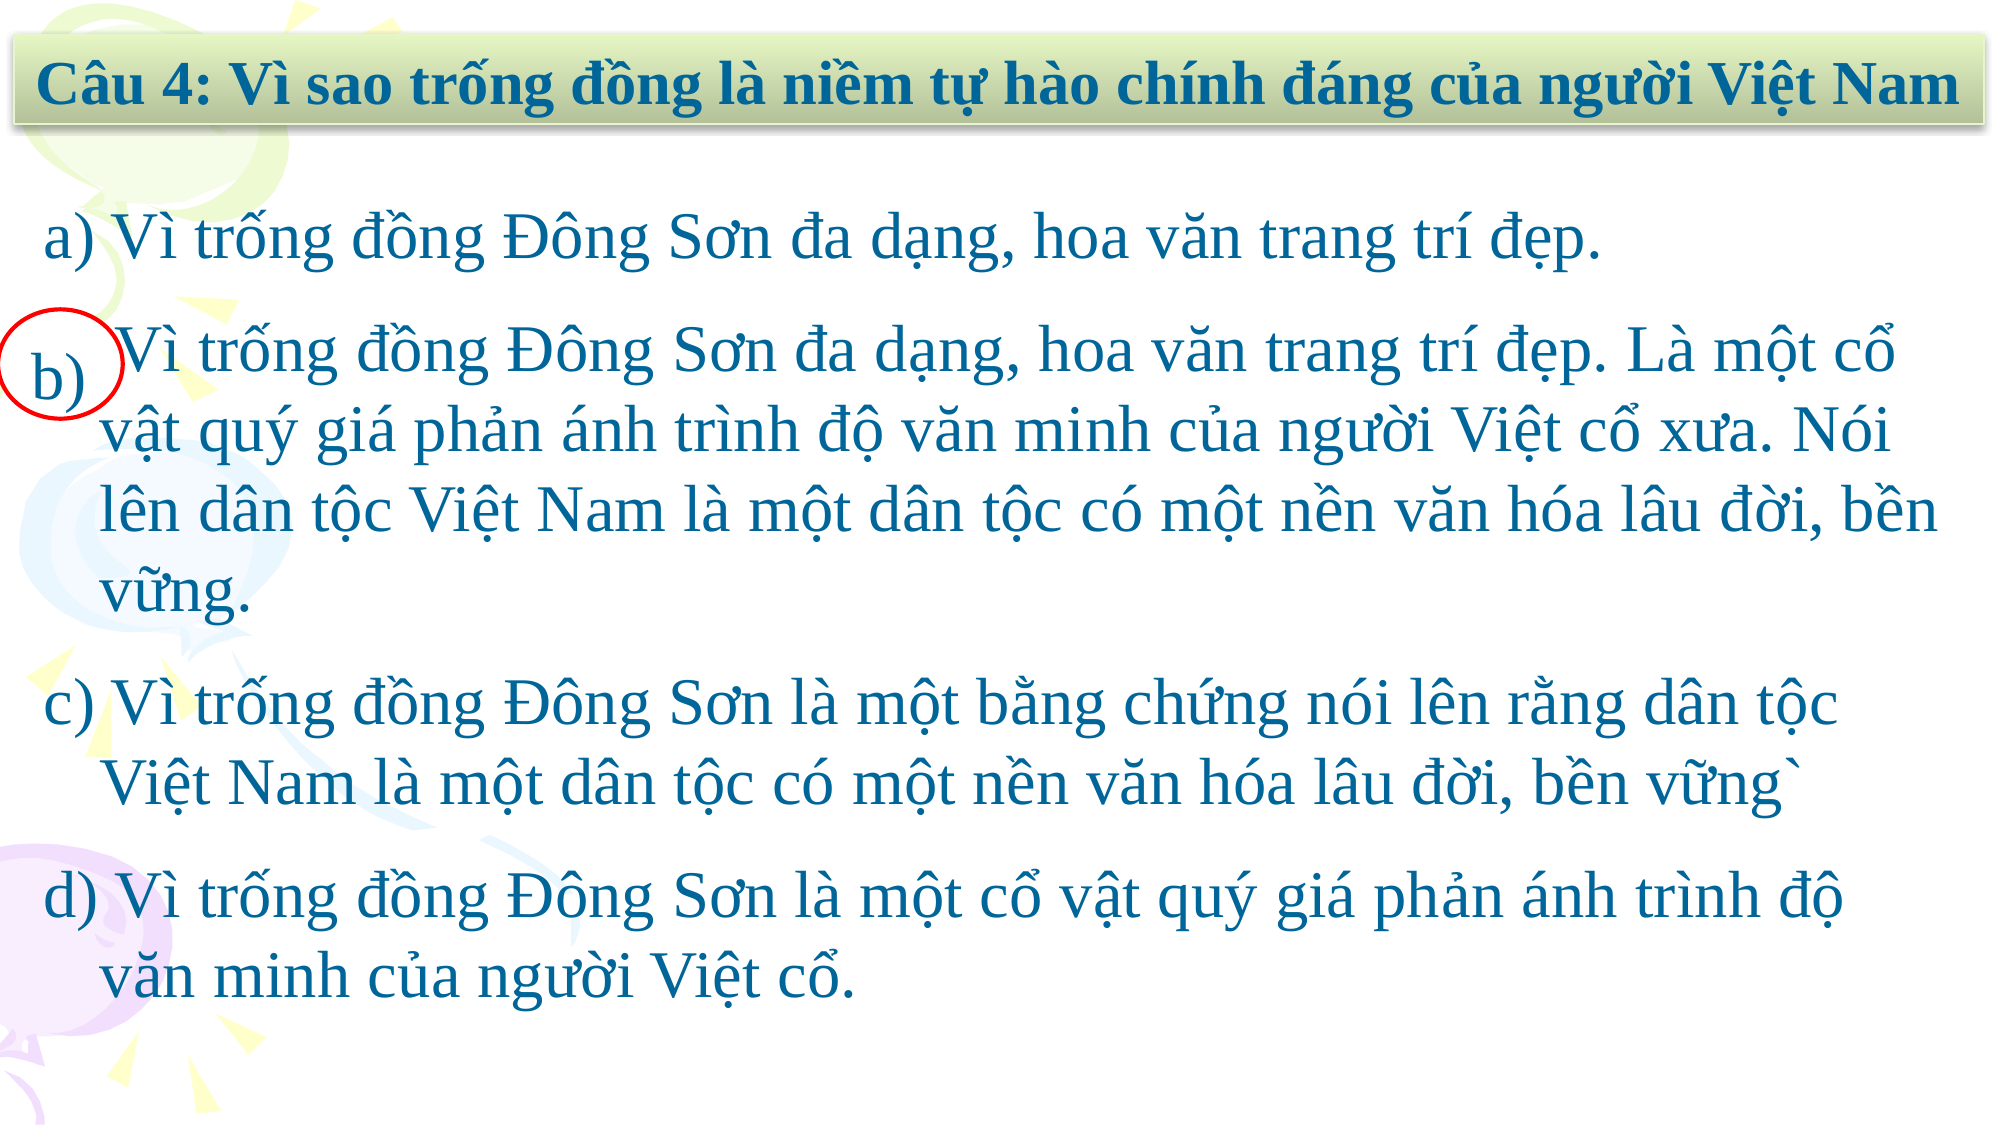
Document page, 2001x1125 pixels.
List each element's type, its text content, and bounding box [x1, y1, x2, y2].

text_box a) Vì trống đồng Đông Sơn đa dạng, hoa văn trang trí đẹp. b) Vì trống đồng Đông Sơn đa dạng, hoa văn trang trí đẹp. Là một cổ vật quý giá phản ánh trình độ văn minh của người Việt cổ xưa. Nói lên dân tộc Việt Nam là một dân tộc có một nền văn hóa lâu đời, bền vững. c) Vì trống đồng Đông Sơn là một bằng chứng nói lên rằng dân tộc Việt Nam là một dân tộc có một nền văn hóa lâu đời, bền vững` d) Vì trống đồng Đông Sơn là một cổ vật quý giá phản ánh trình độ văn minh của người Việt cổ. [28, 184, 1970, 1019]
text_box Câu 4: Vì sao trống đồng là niềm tự hào chính đáng của người Việt Nam [13, 34, 1985, 125]
text_box b) [0, 307, 125, 421]
